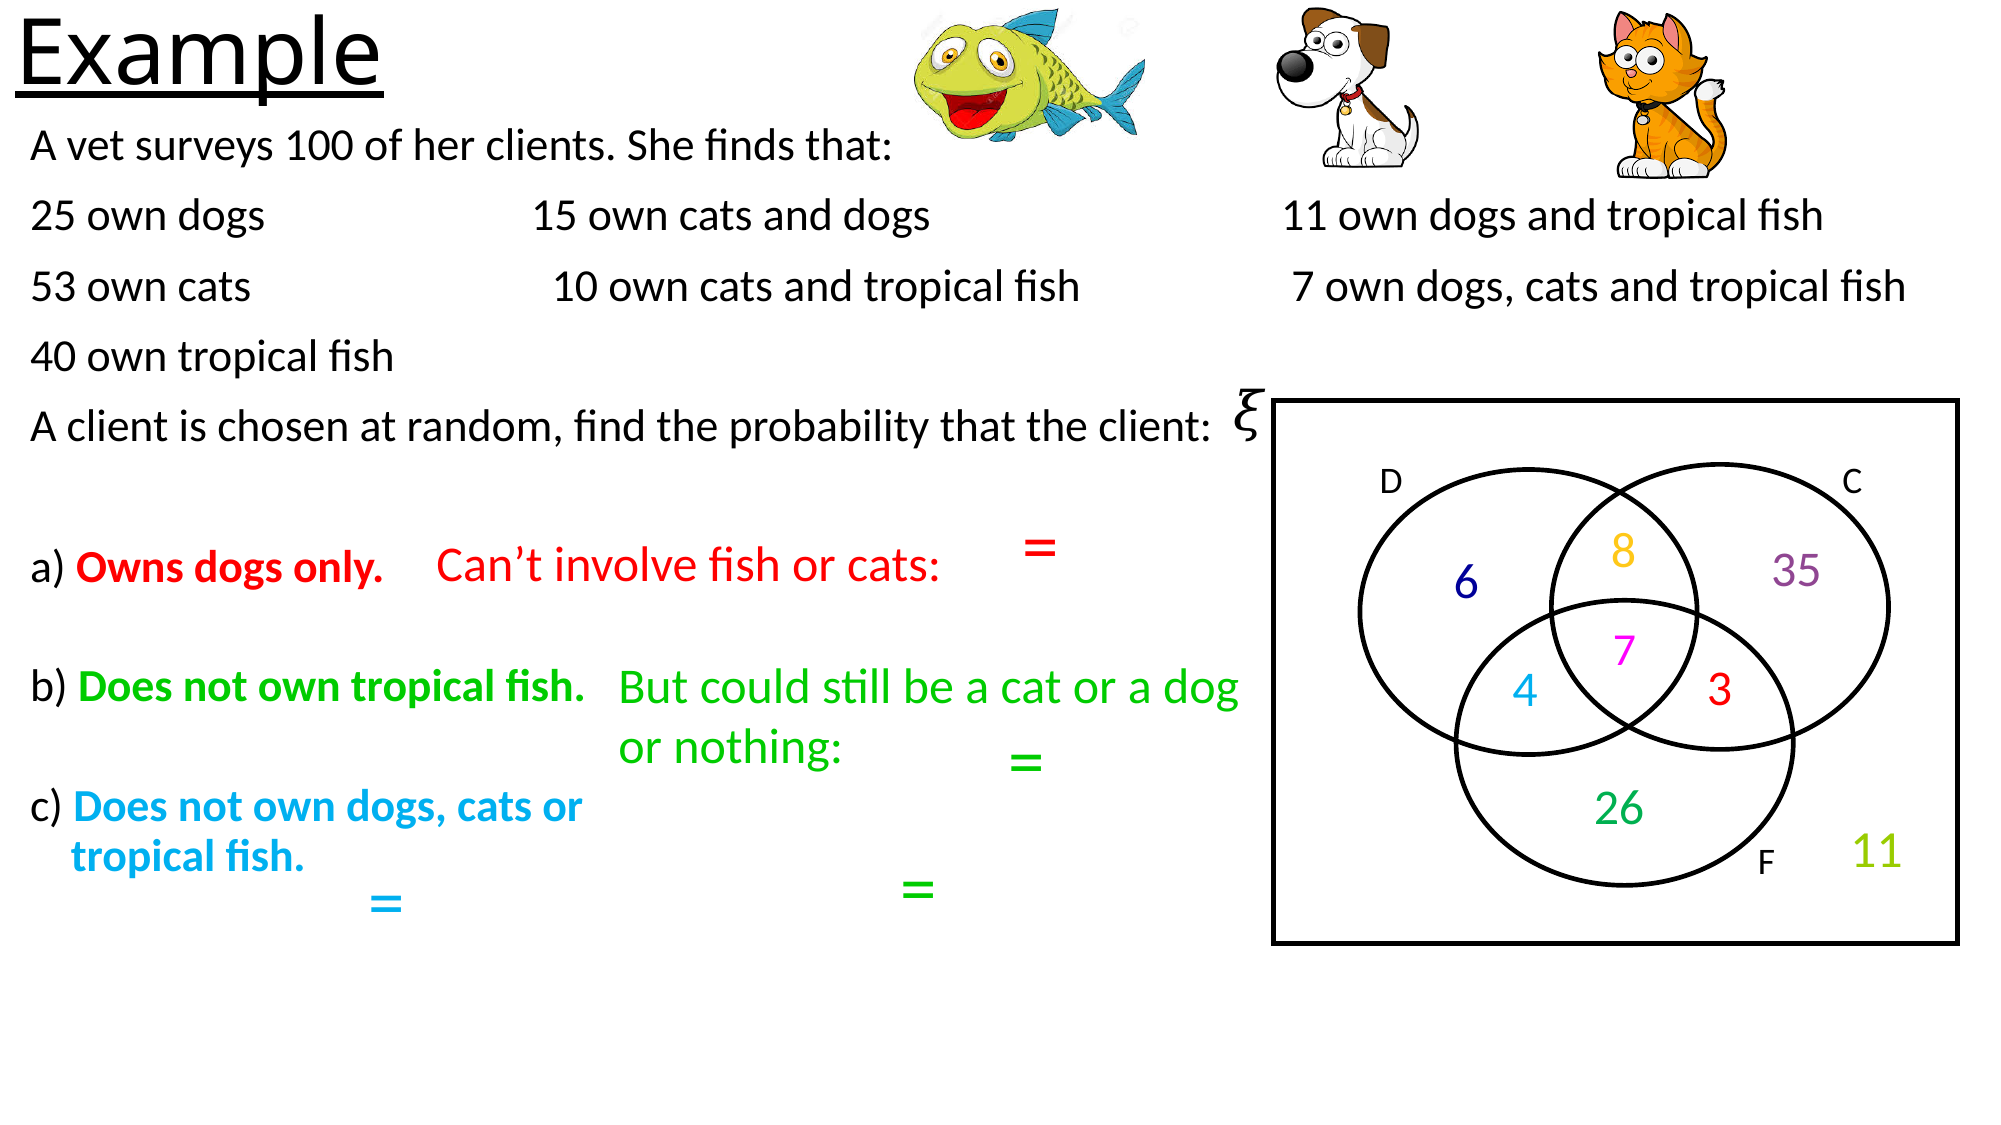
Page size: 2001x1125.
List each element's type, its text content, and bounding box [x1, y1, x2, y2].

text_box [1455, 599, 1795, 887]
text_box But could still be a cat or a dog or nothing: [603, 646, 1288, 782]
text_box Can’t involve fish or cats: [421, 523, 957, 599]
text_box [1358, 468, 1619, 742]
text_box F [1743, 829, 1791, 890]
picture [1276, 7, 1419, 168]
text_box [1550, 463, 1890, 736]
text_box [1272, 399, 1959, 944]
list A vet surveys 100 of her clients. She finds that: 25 own dogs 15 own cats and dogs 11 own dogs and tropical fish 53 own cats 10 own cats and tropical fish 7 own dogs, cats and tropical fish 40 own tropical fish A client is chosen at random, find the probability that the client: a) Owns dogs only. b) Does not own tropical fish. c) Does not own dogs, cats or tropical fish. [15, 113, 1947, 974]
text_box 11 [1835, 807, 1918, 886]
text_box D [1364, 449, 1418, 509]
text_box 4 [1497, 648, 1553, 724]
text_box 3 [1692, 648, 1748, 723]
text_box 26 [1579, 767, 1660, 842]
picture [914, 8, 1145, 142]
text_box C [1827, 449, 1878, 509]
picture [1589, 7, 1728, 181]
text_box 35 [1756, 529, 1837, 604]
text_box 7 [1598, 611, 1652, 682]
title Example [0, 0, 1725, 164]
text_box 6 [1438, 540, 1494, 616]
text_box 8 [1596, 509, 1652, 585]
